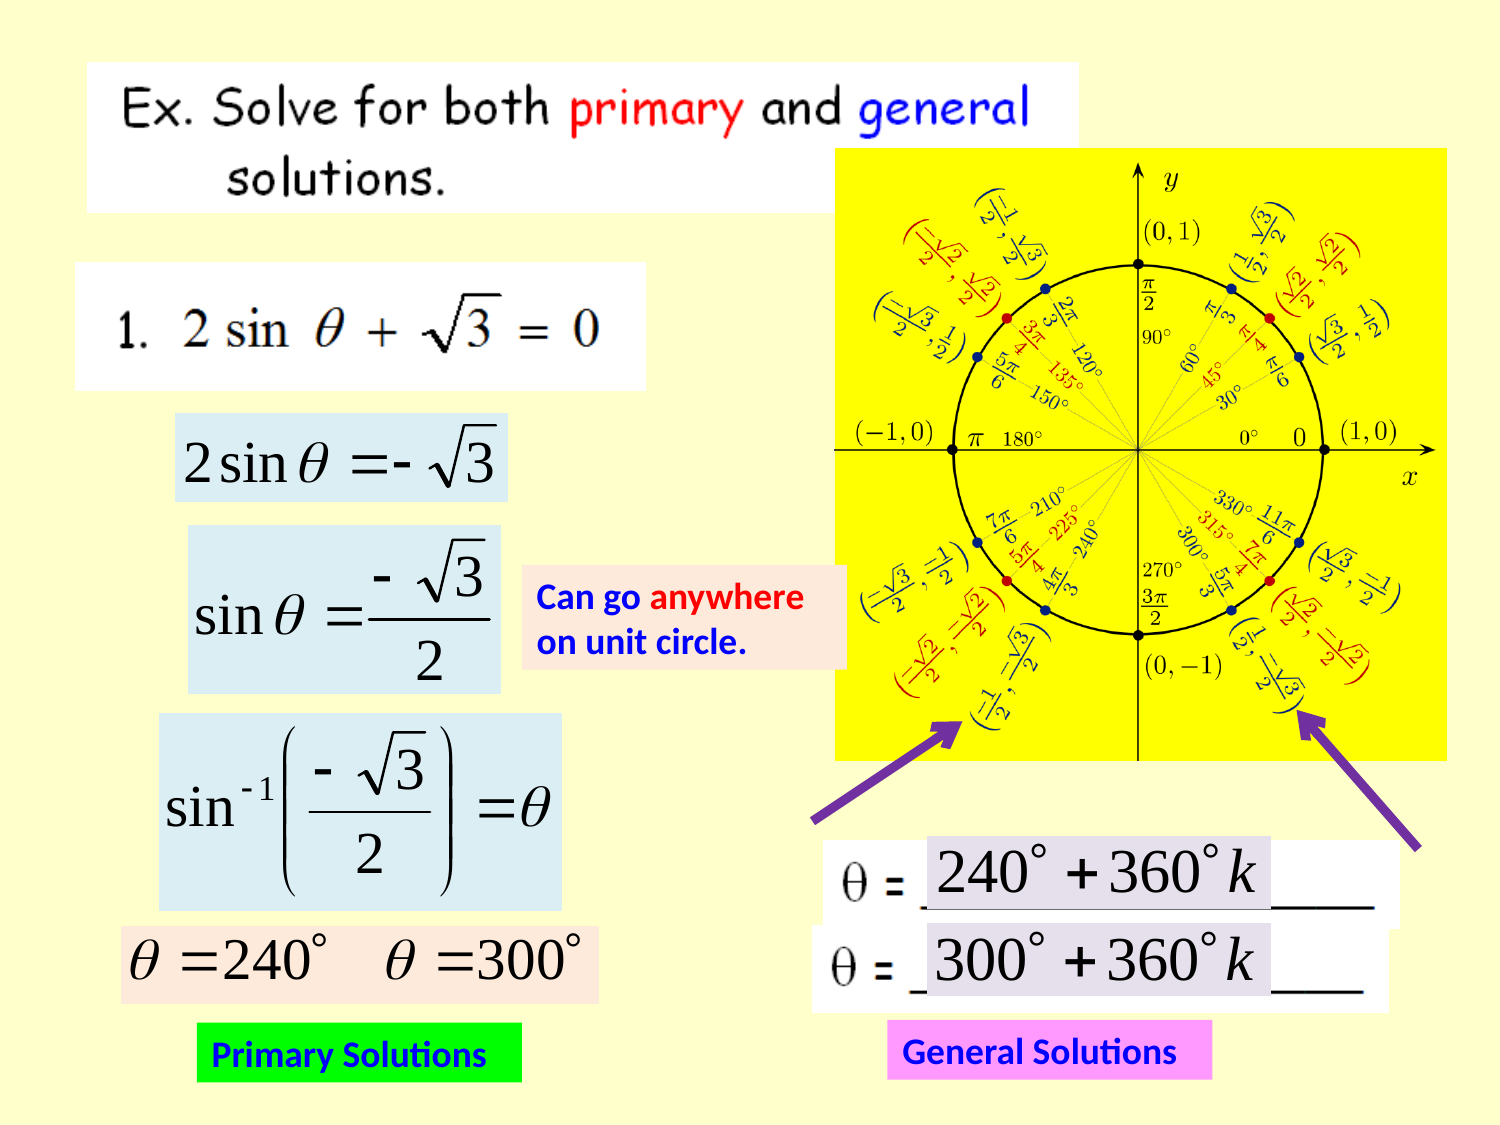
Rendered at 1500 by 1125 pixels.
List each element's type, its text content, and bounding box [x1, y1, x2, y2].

picture [87, 62, 1448, 761]
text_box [120, 925, 600, 1005]
picture [74, 262, 646, 391]
text_box Can go anywhere on unit circle. [521, 564, 829, 670]
picture [812, 840, 1401, 1014]
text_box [926, 835, 1272, 909]
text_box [1296, 709, 1419, 850]
text_box Primary Solutions [196, 1022, 522, 1083]
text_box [174, 412, 509, 503]
text_box General Solutions [887, 1023, 1213, 1080]
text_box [158, 712, 562, 912]
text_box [926, 922, 1272, 997]
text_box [187, 524, 501, 695]
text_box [812, 721, 963, 822]
